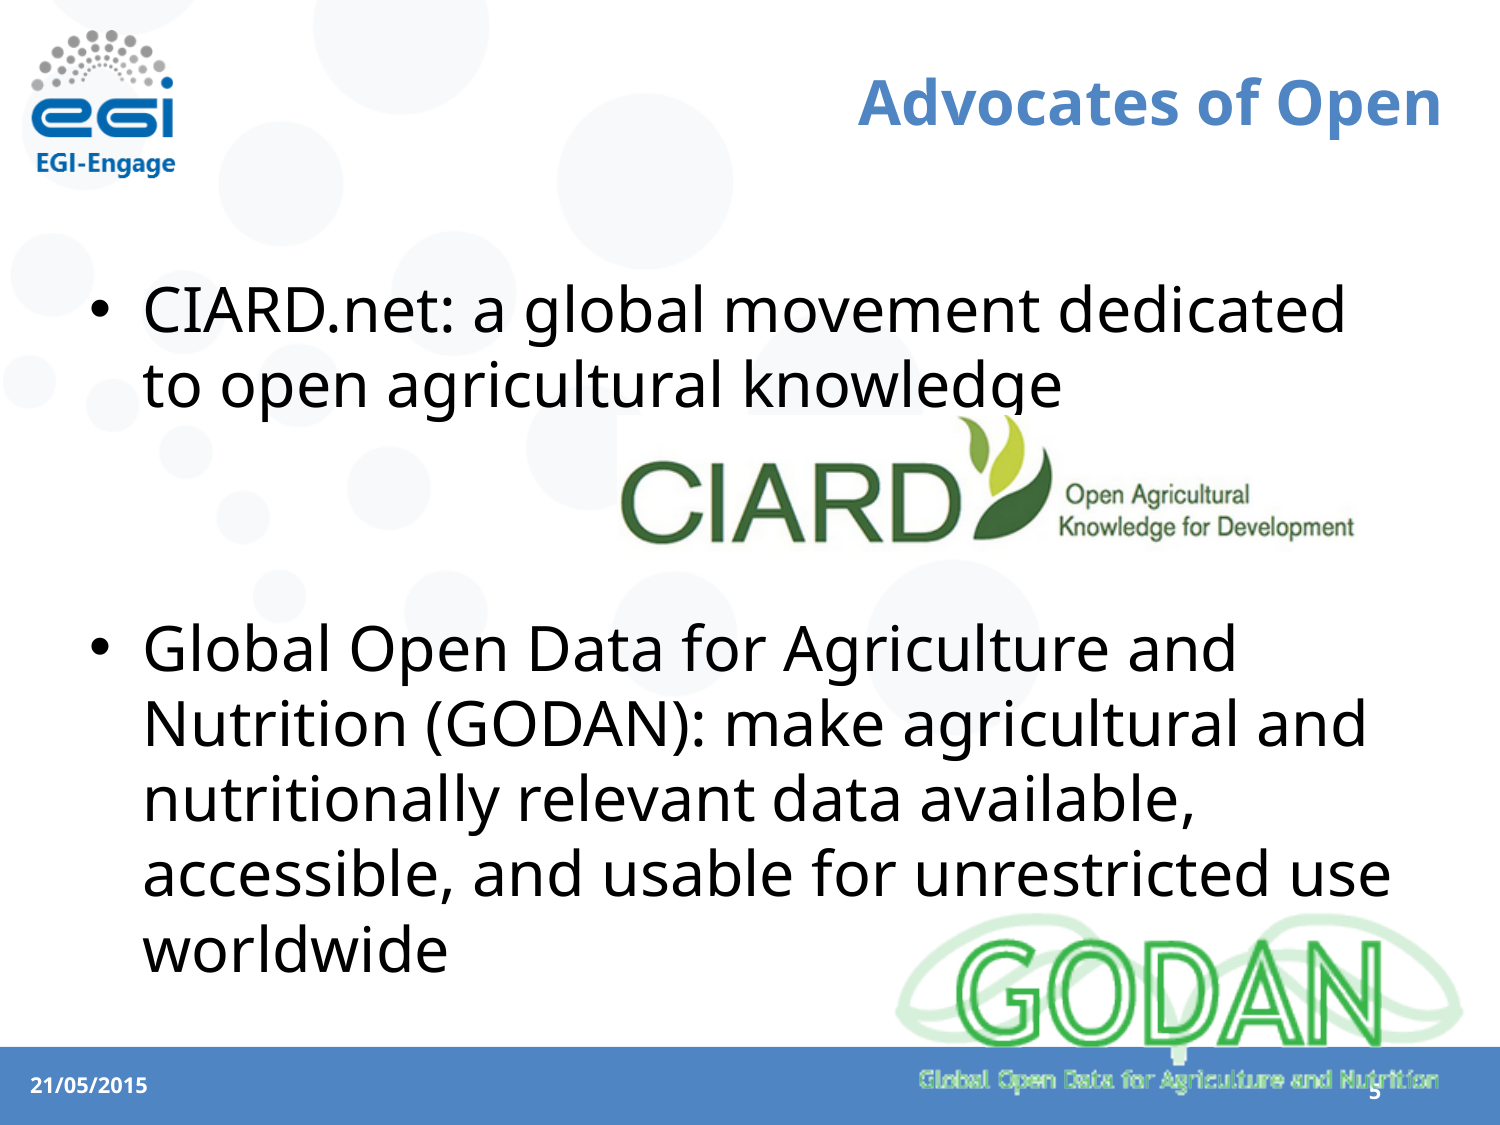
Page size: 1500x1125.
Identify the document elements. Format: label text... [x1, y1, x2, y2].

title Advocates of Open [253, 30, 1459, 171]
picture [3, 0, 1076, 772]
list CIARD.net: a global movement dedicated to open agricultural knowledge Global Open Data for Agriculture and Nutrition (GODAN): make agricultural and nutritionally relevant data available, accessible, and usable for unrestricted use worldwide [75, 262, 1425, 1005]
picture [616, 414, 1365, 553]
picture [882, 909, 1477, 1098]
